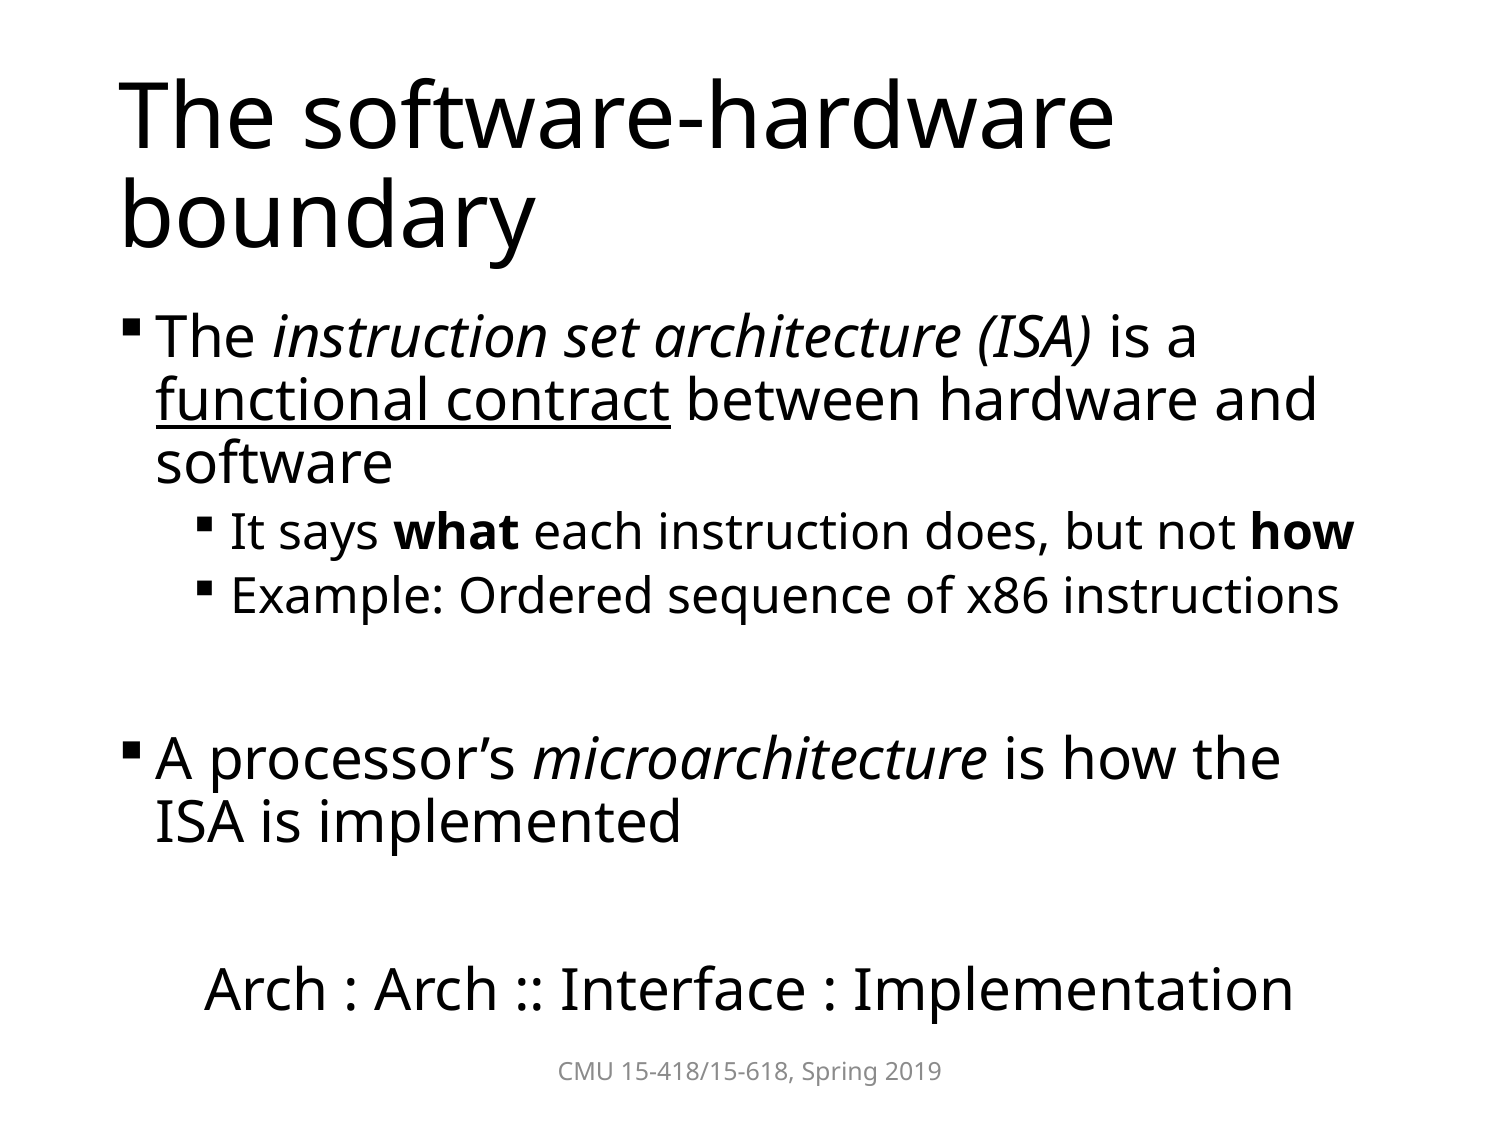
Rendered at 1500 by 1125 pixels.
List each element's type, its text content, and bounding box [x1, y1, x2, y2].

footer CMU 15-418/15-618, Spring 2019 [496, 1042, 1004, 1103]
title The software-hardware boundary [103, 59, 1397, 278]
